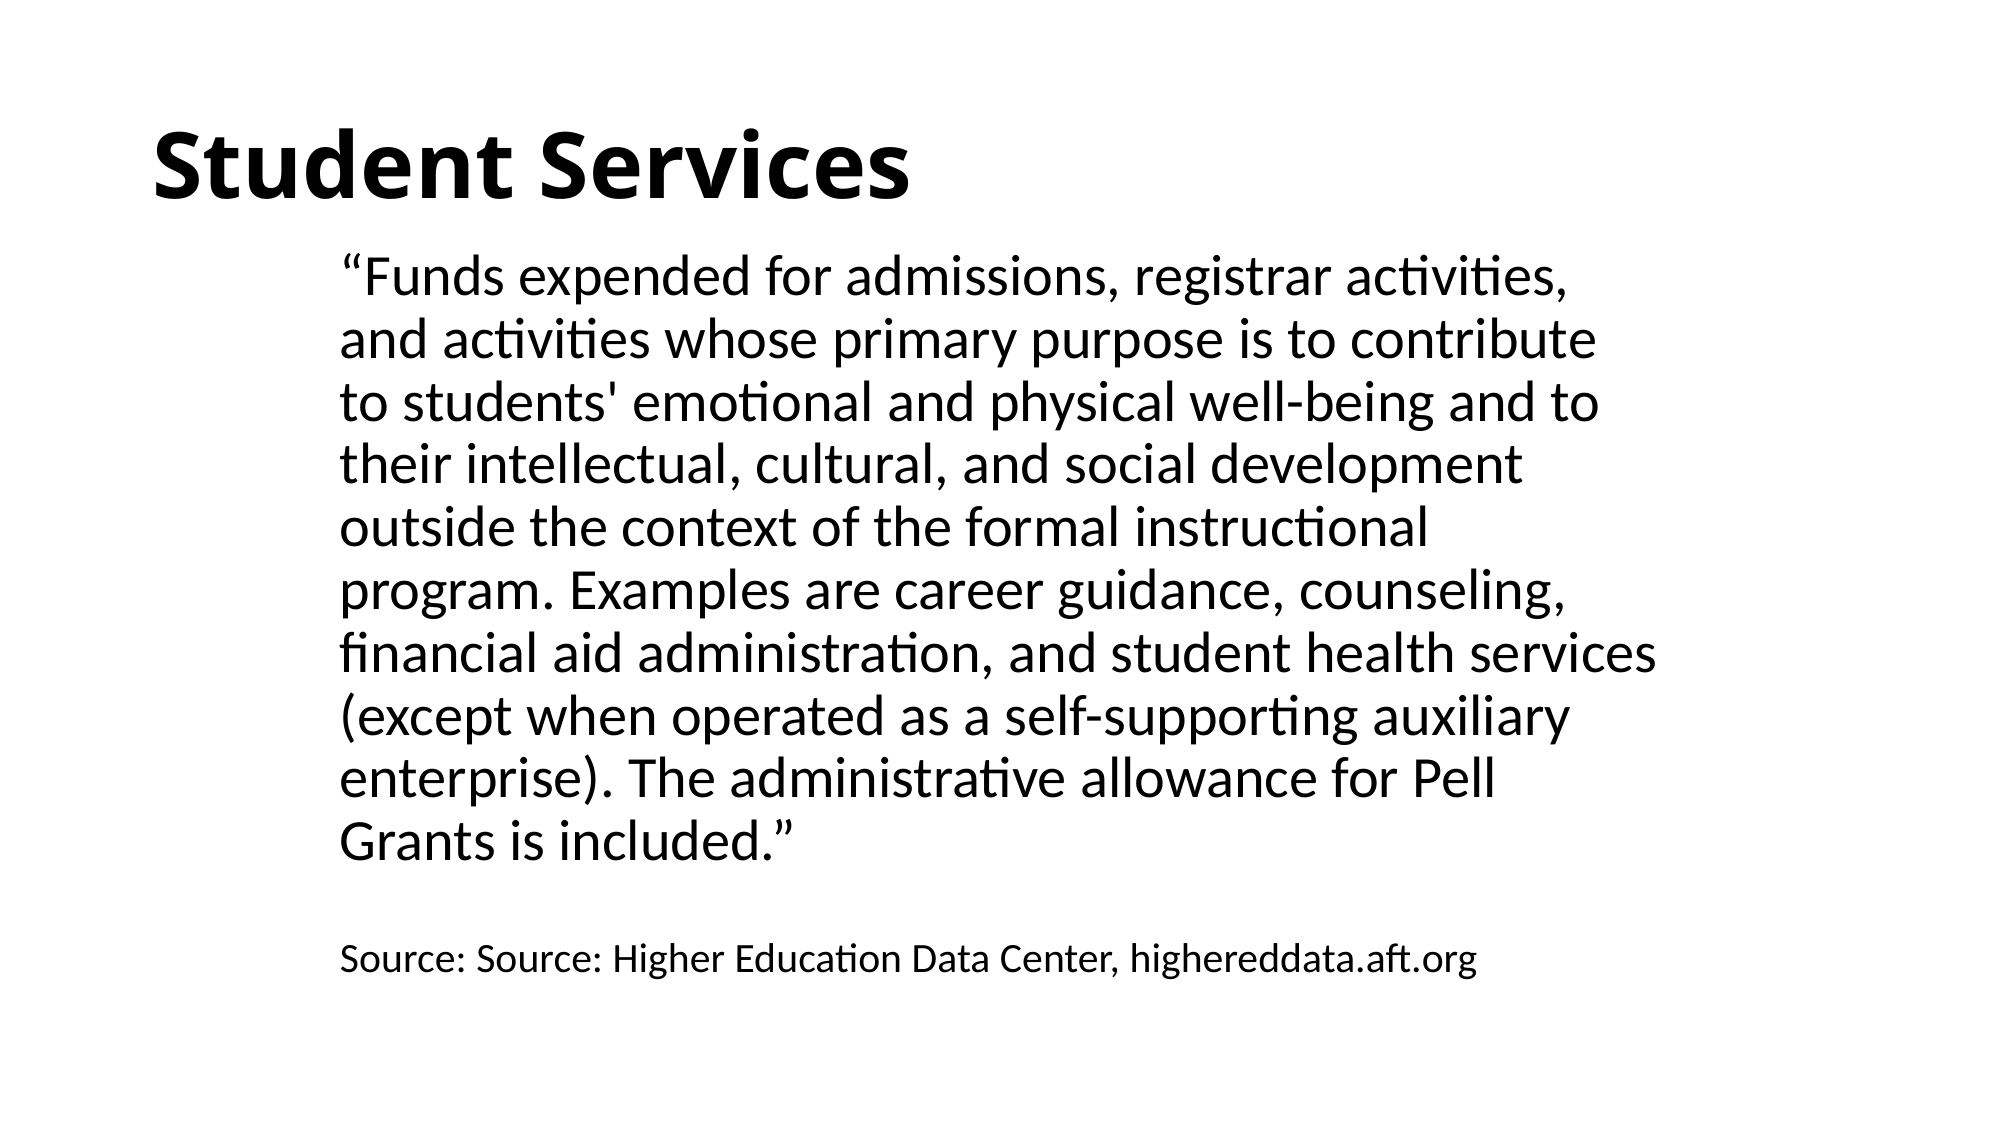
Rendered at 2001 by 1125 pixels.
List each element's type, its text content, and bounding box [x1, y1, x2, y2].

title Student Services [137, 59, 1863, 278]
list “Funds expended for admissions, registrar activities, and activities whose primary purpose is to contribute to students' emotional and physical well-being and to their intellectual, cultural, and social development outside the context of the formal instructional program. Examples are career guidance, counseling, financial aid administration, and student health services (except when operated as a self-supporting auxiliary enterprise). The administrative allowance for Pell Grants is included.” Source: Source: Higher Education Data Center, highereddata.aft.org [324, 237, 1675, 1075]
